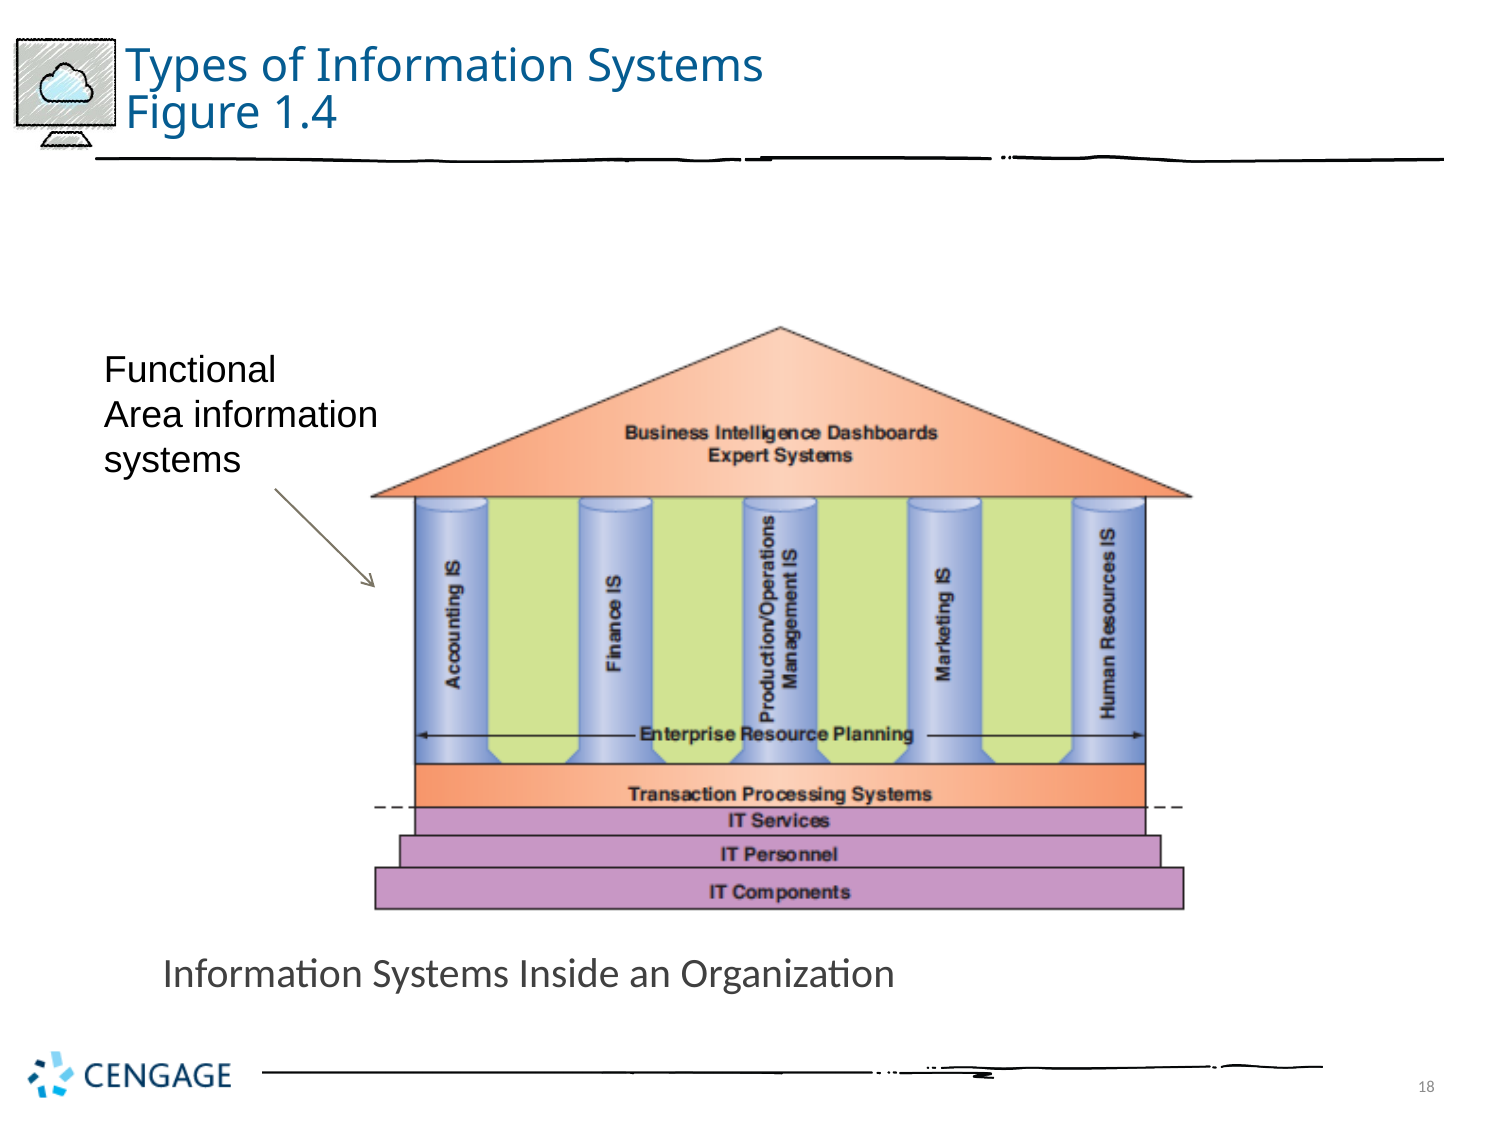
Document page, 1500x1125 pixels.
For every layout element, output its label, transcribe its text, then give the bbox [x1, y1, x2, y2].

picture [95, 155, 1444, 163]
text_box Functional Area information systems [89, 337, 344, 488]
list Information Systems Inside an Organization [162, 875, 1438, 963]
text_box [274, 488, 376, 588]
title Types of Information Systems Figure 1.4 [125, 66, 1442, 116]
picture [7, 1037, 244, 1111]
picture [13, 36, 117, 151]
picture [349, 299, 1195, 920]
picture [262, 1064, 1323, 1079]
